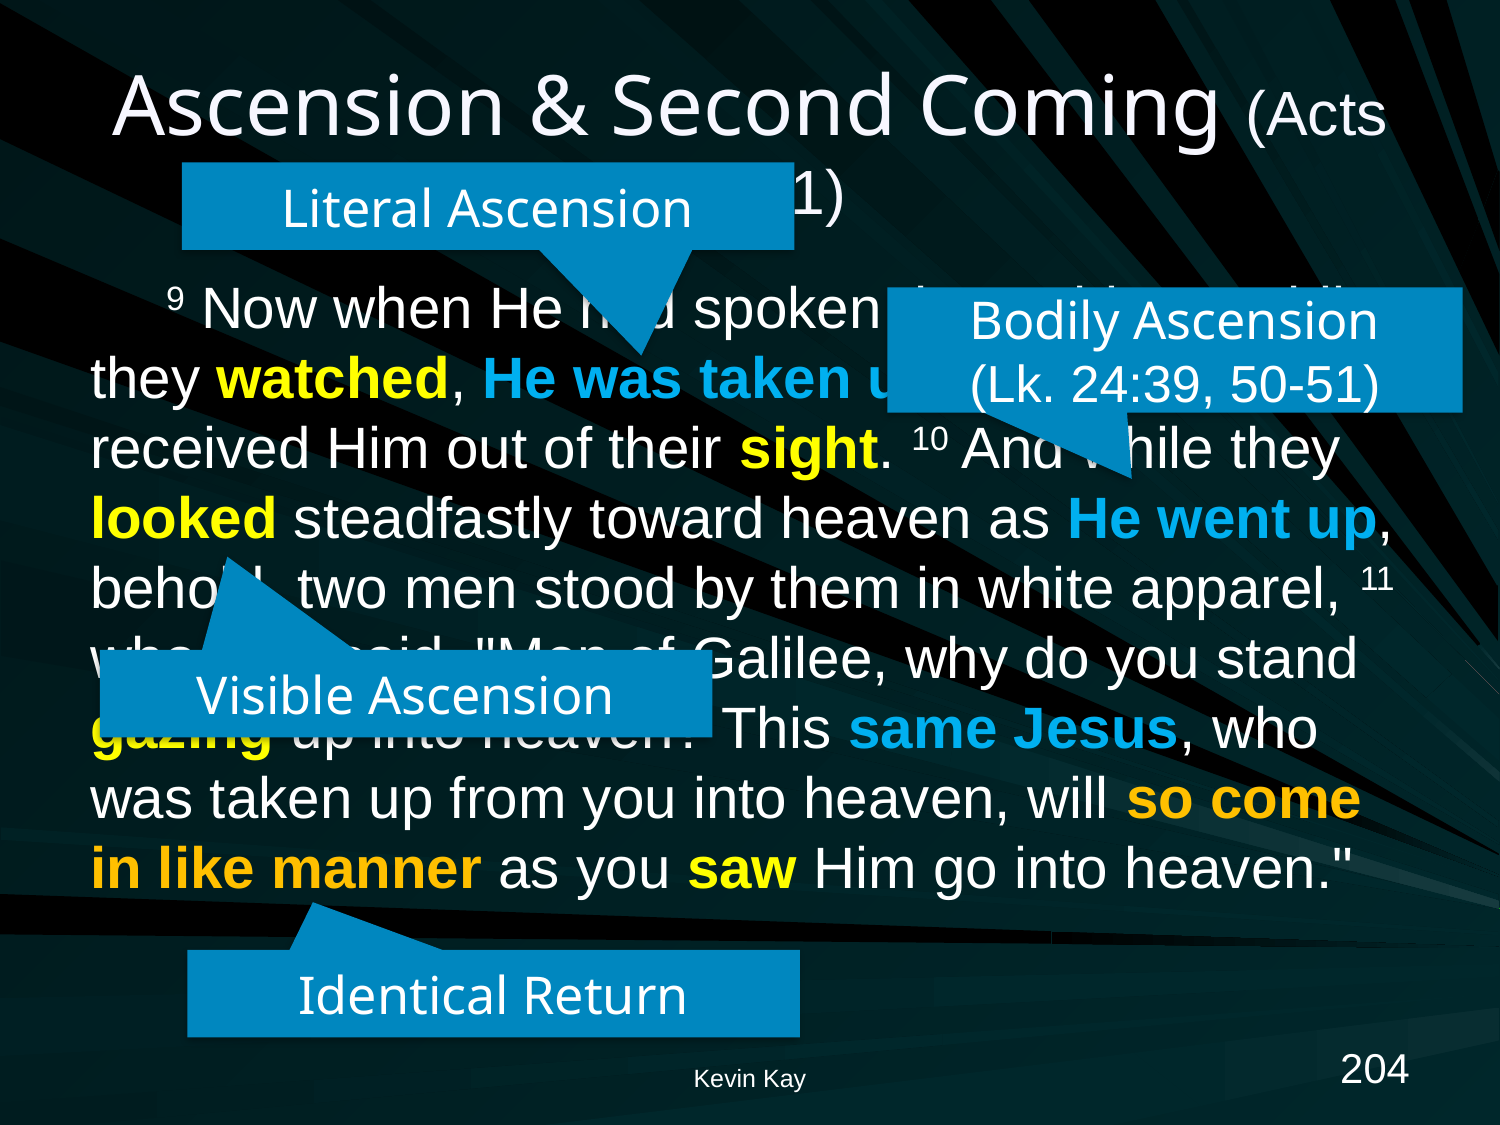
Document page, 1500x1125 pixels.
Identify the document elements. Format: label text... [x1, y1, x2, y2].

text_box Literal Ascension [181, 162, 795, 356]
text_box Bodily Ascension (Lk. 24:39, 50-51) [887, 287, 1463, 479]
title Ascension & Second Coming (Acts 1:9-11) [74, 45, 1426, 234]
slide_number 204 [1074, 1023, 1426, 1100]
list 9 Now when He had spoken these things, while they watched, He was taken up, and a cloud received Him out of their sight. 10 And while they looked steadfastly toward heaven as He went up, behold, two men stood by them in white apparel, 11 who also said, "Men of Galilee, why do you stand gazing up into heaven? This same Jesus, who was taken up from you into heaven, will so come in like manner as you saw Him go into heaven." [74, 262, 1426, 1006]
text_box Visible Ascension [99, 556, 713, 738]
footer Kevin Kay [512, 1024, 988, 1101]
text_box Identical Return [187, 902, 800, 1038]
